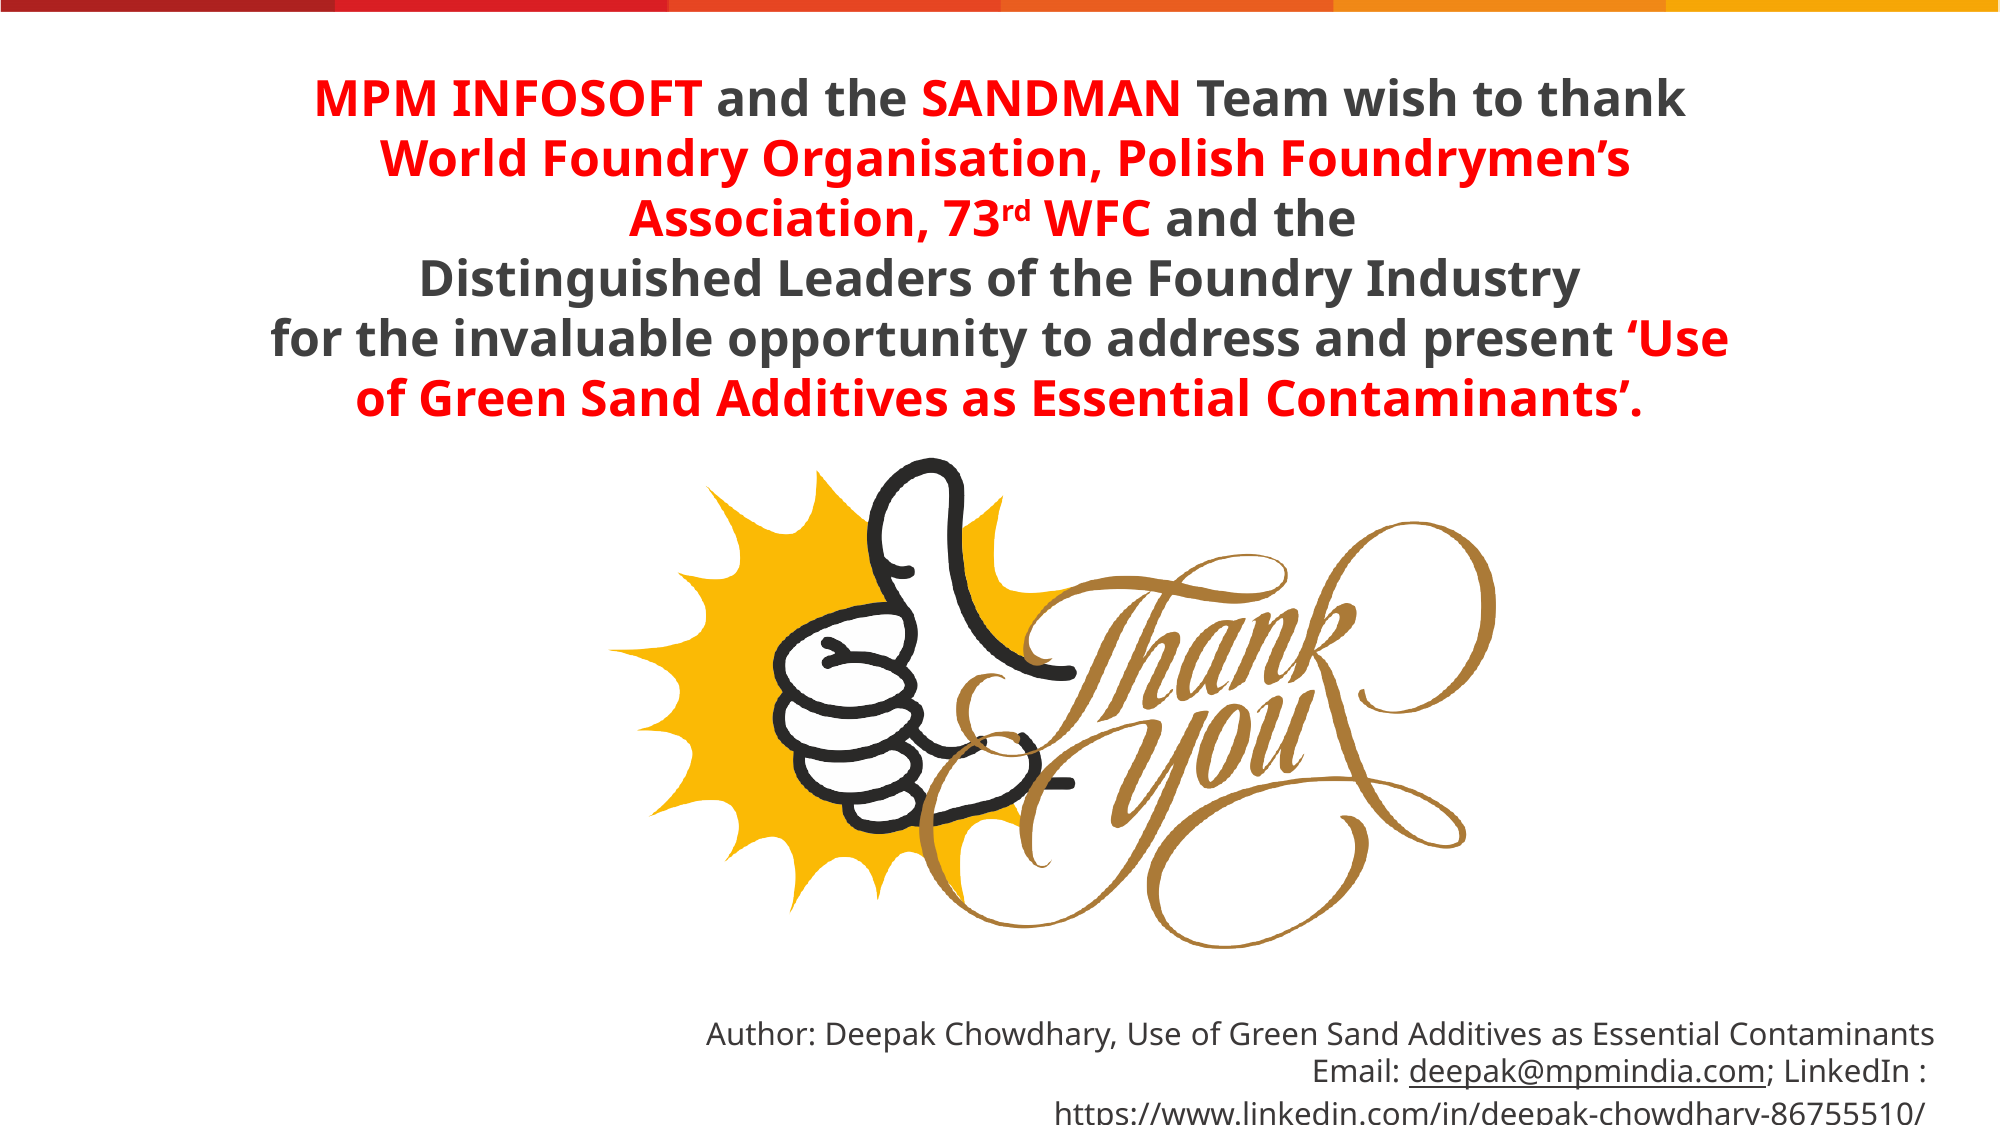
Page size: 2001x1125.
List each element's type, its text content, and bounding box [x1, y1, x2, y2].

picture [0, 0, 2000, 12]
text_box MPM INFOSOFT and the SANDMAN Team wish to thank World Foundry Organisation, Polish Foundrymen’s Association, 73rd WFC and the Distinguished Leaders of the Foundry Industry for the invaluable opportunity to address and present ‘Use of Green Sand Additives as Essential Contaminants’. [249, 58, 1750, 554]
picture [607, 457, 1496, 949]
